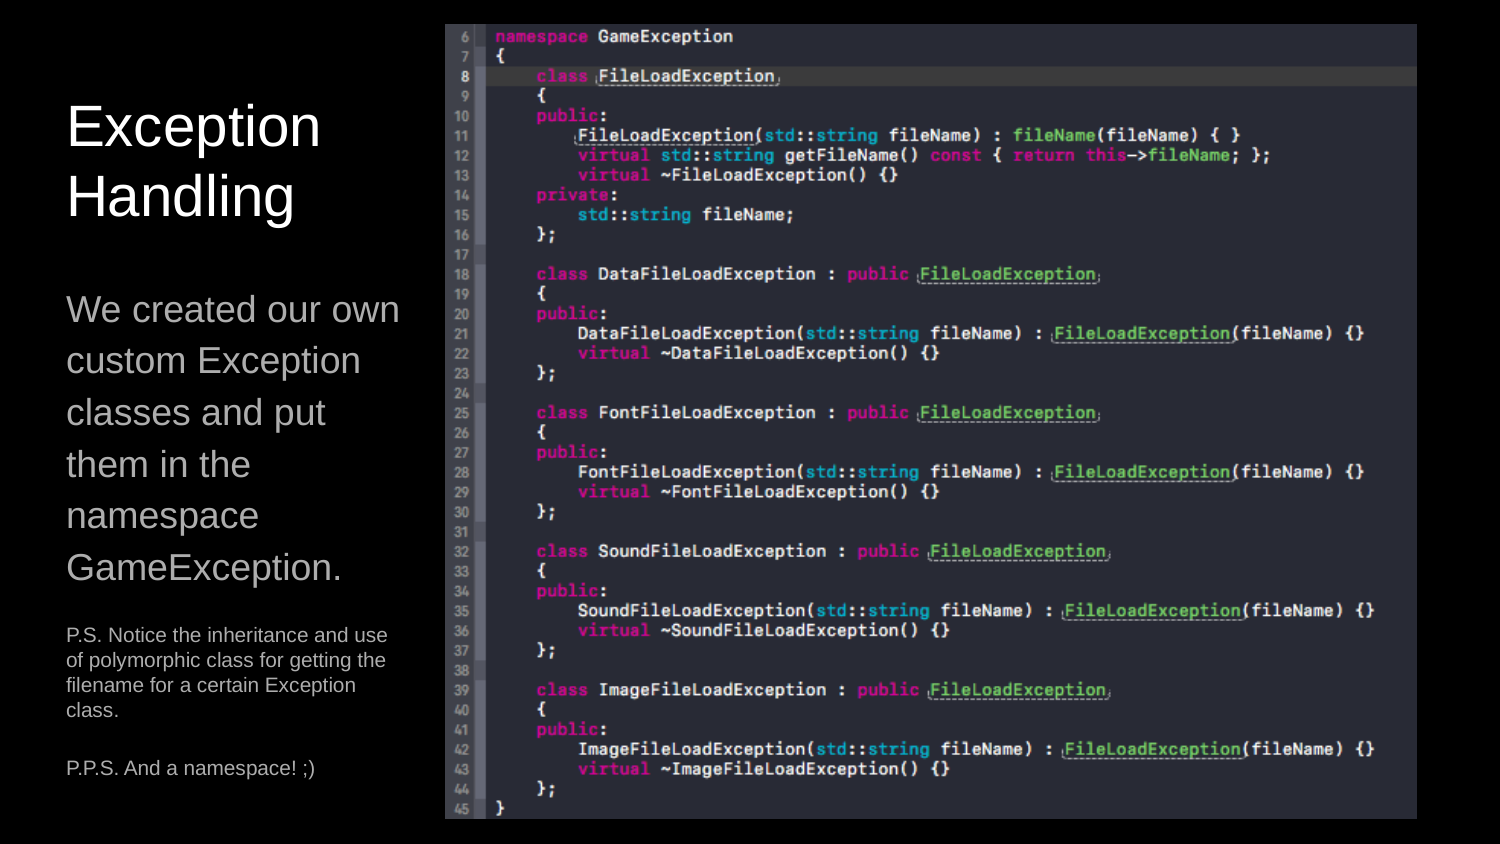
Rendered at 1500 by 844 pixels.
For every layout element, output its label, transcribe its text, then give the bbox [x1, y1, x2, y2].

picture [445, 24, 1417, 819]
list We created our own custom Exception classes and put them in the namespace GameException. P.S. Notice the inheritance and use of polymorphic class for getting the filename for a certain Exception class. P.P.S. And a namespace! ;) [51, 262, 421, 794]
title Exception Handling [51, 72, 421, 167]
